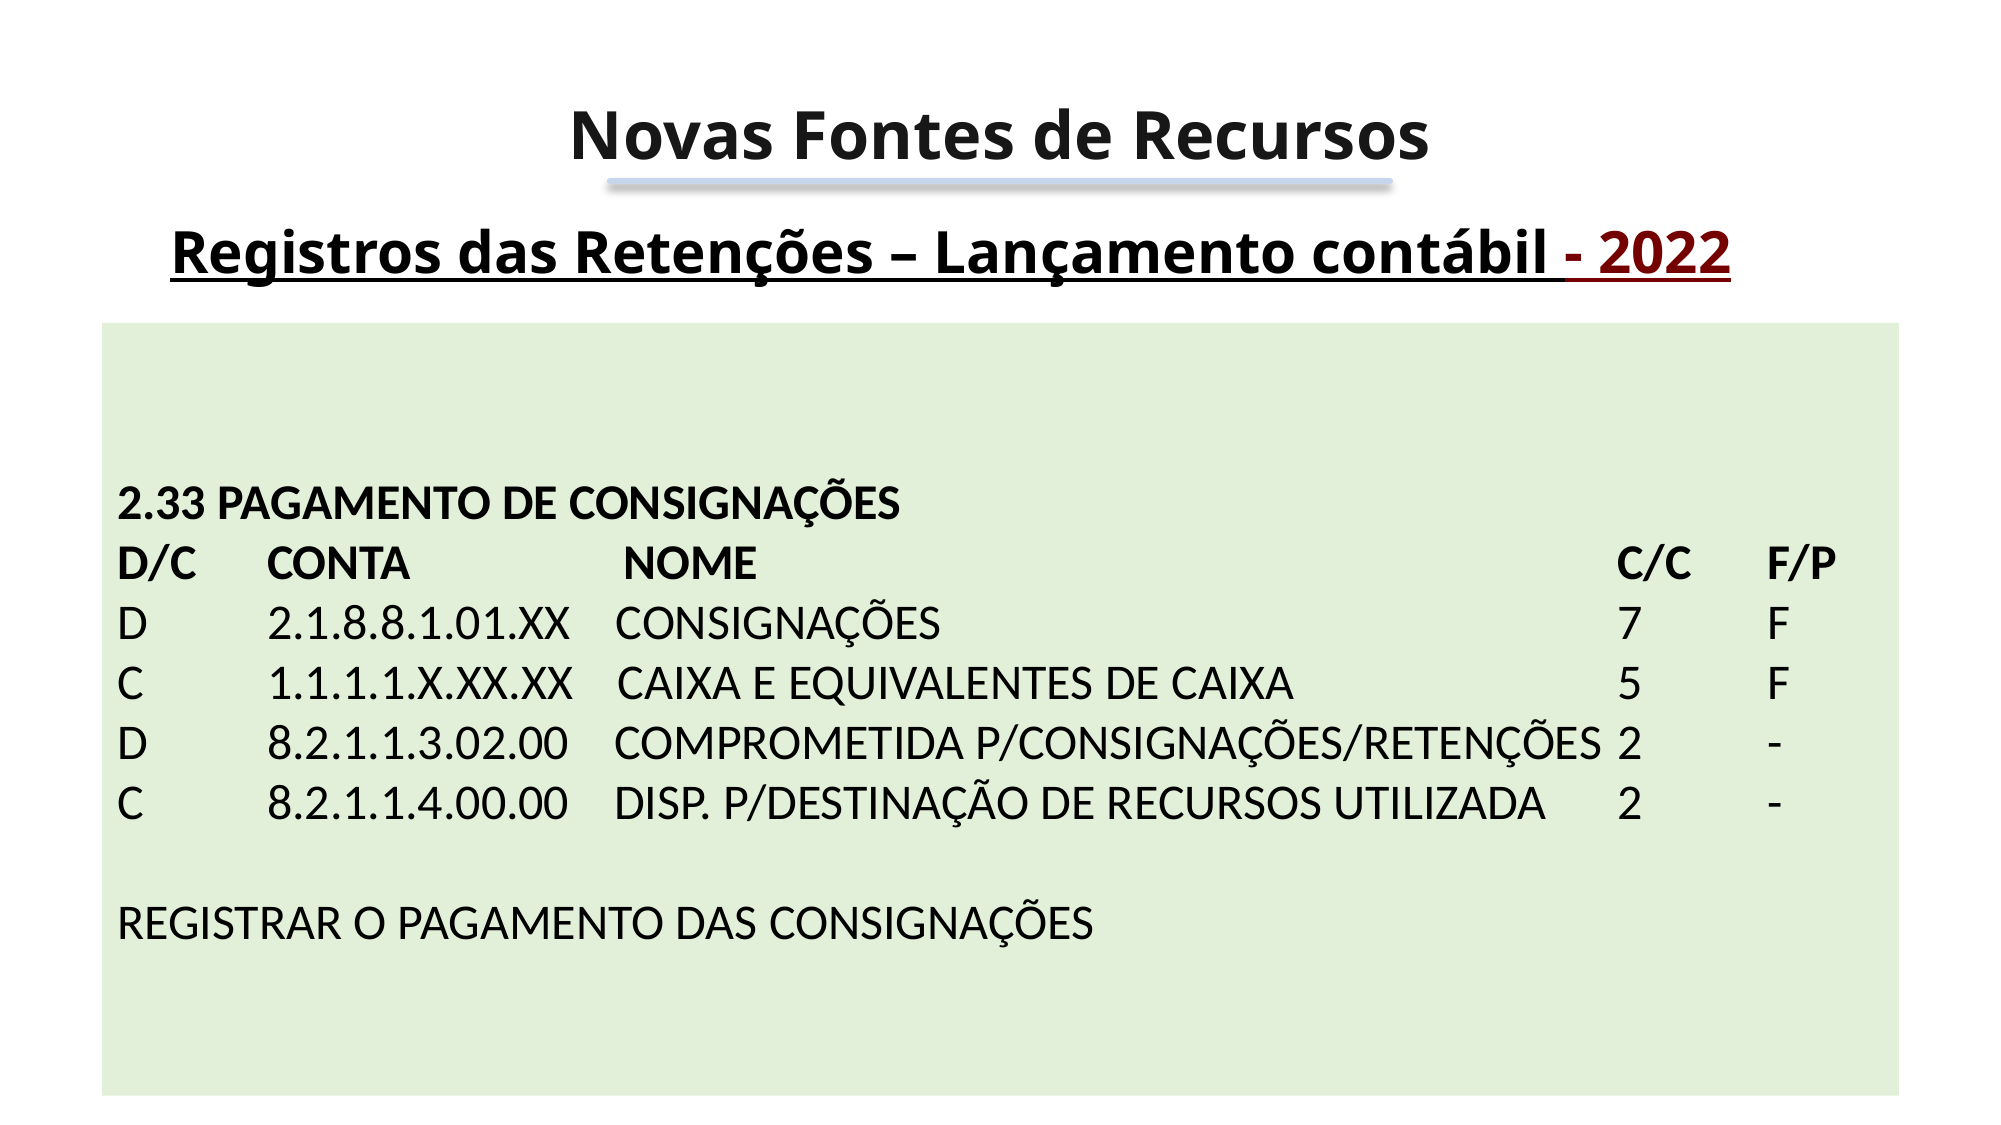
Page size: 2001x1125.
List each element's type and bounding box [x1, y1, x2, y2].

text_box [554, 85, 1446, 180]
text_box [102, 322, 1899, 1096]
text_box [155, 207, 1747, 293]
